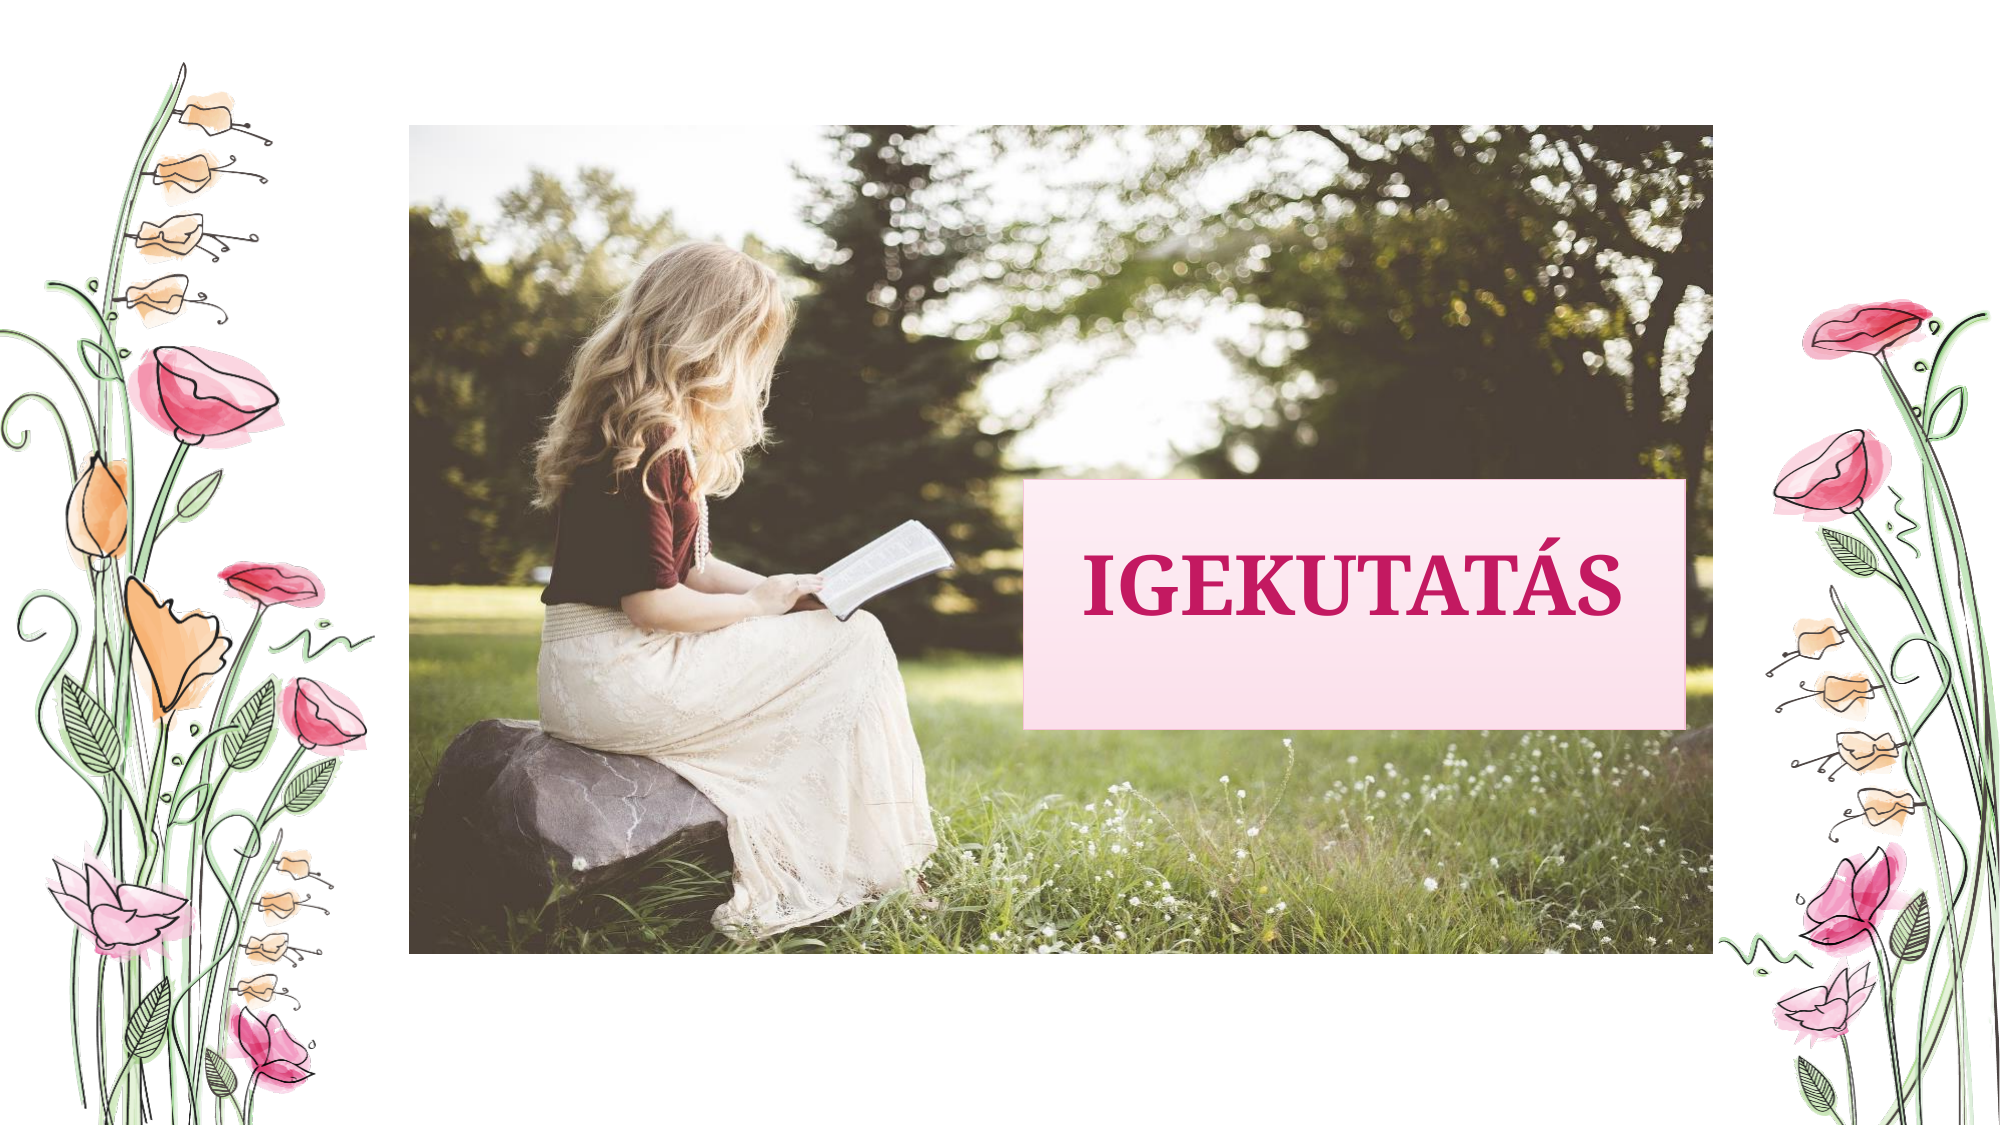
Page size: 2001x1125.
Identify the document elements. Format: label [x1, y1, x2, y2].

picture [0, 62, 375, 1125]
picture [409, 125, 2000, 1125]
